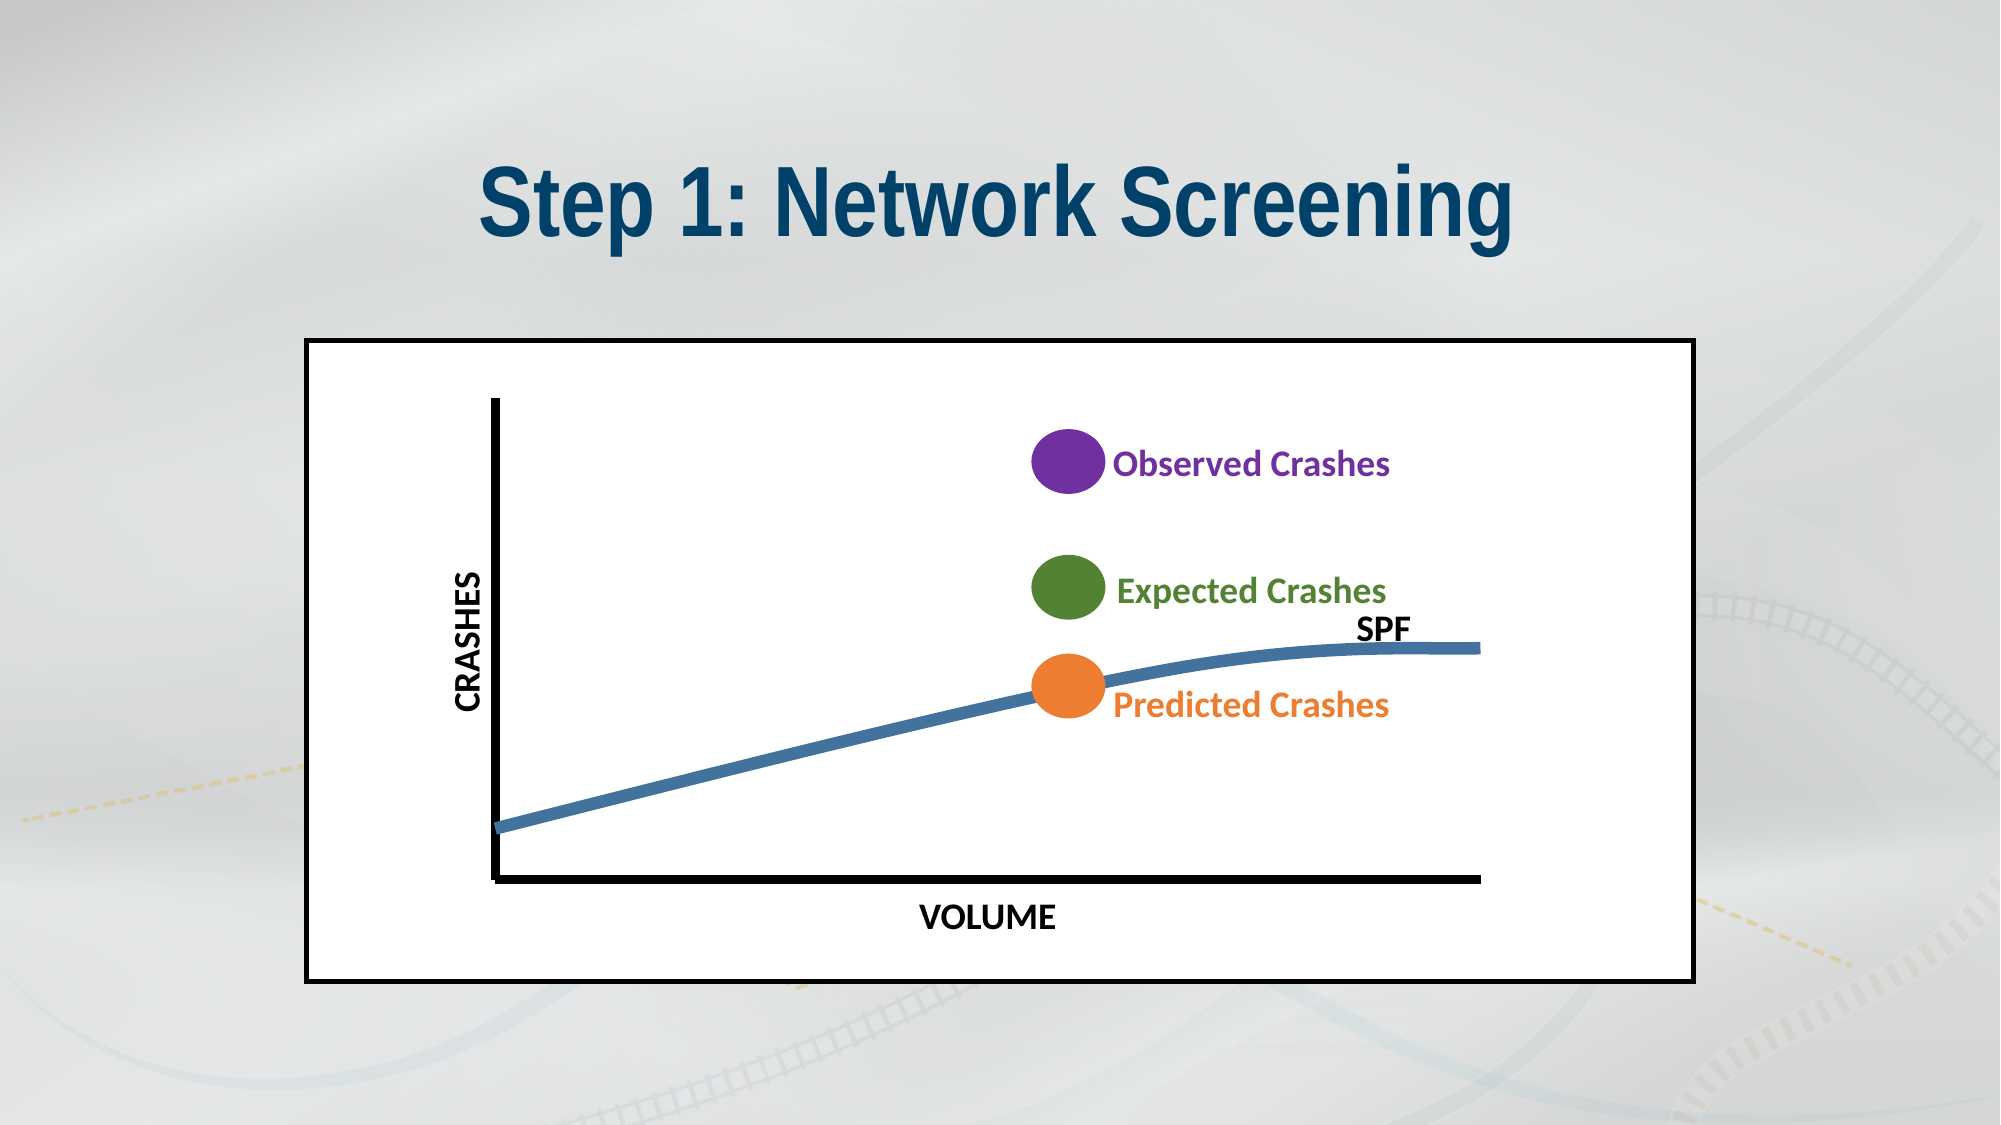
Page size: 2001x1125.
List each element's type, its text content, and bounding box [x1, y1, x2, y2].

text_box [1031, 653, 1419, 734]
text_box VOLUME [495, 884, 1481, 945]
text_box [1031, 554, 1419, 620]
text_box SPF [1287, 597, 1481, 657]
text_box CRASHES [434, 481, 495, 803]
title Step 1: Network Screening [97, 97, 1898, 315]
text_box [305, 340, 1694, 982]
picture [0, 0, 2000, 1125]
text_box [1031, 429, 1419, 494]
text_box [496, 696, 1031, 830]
